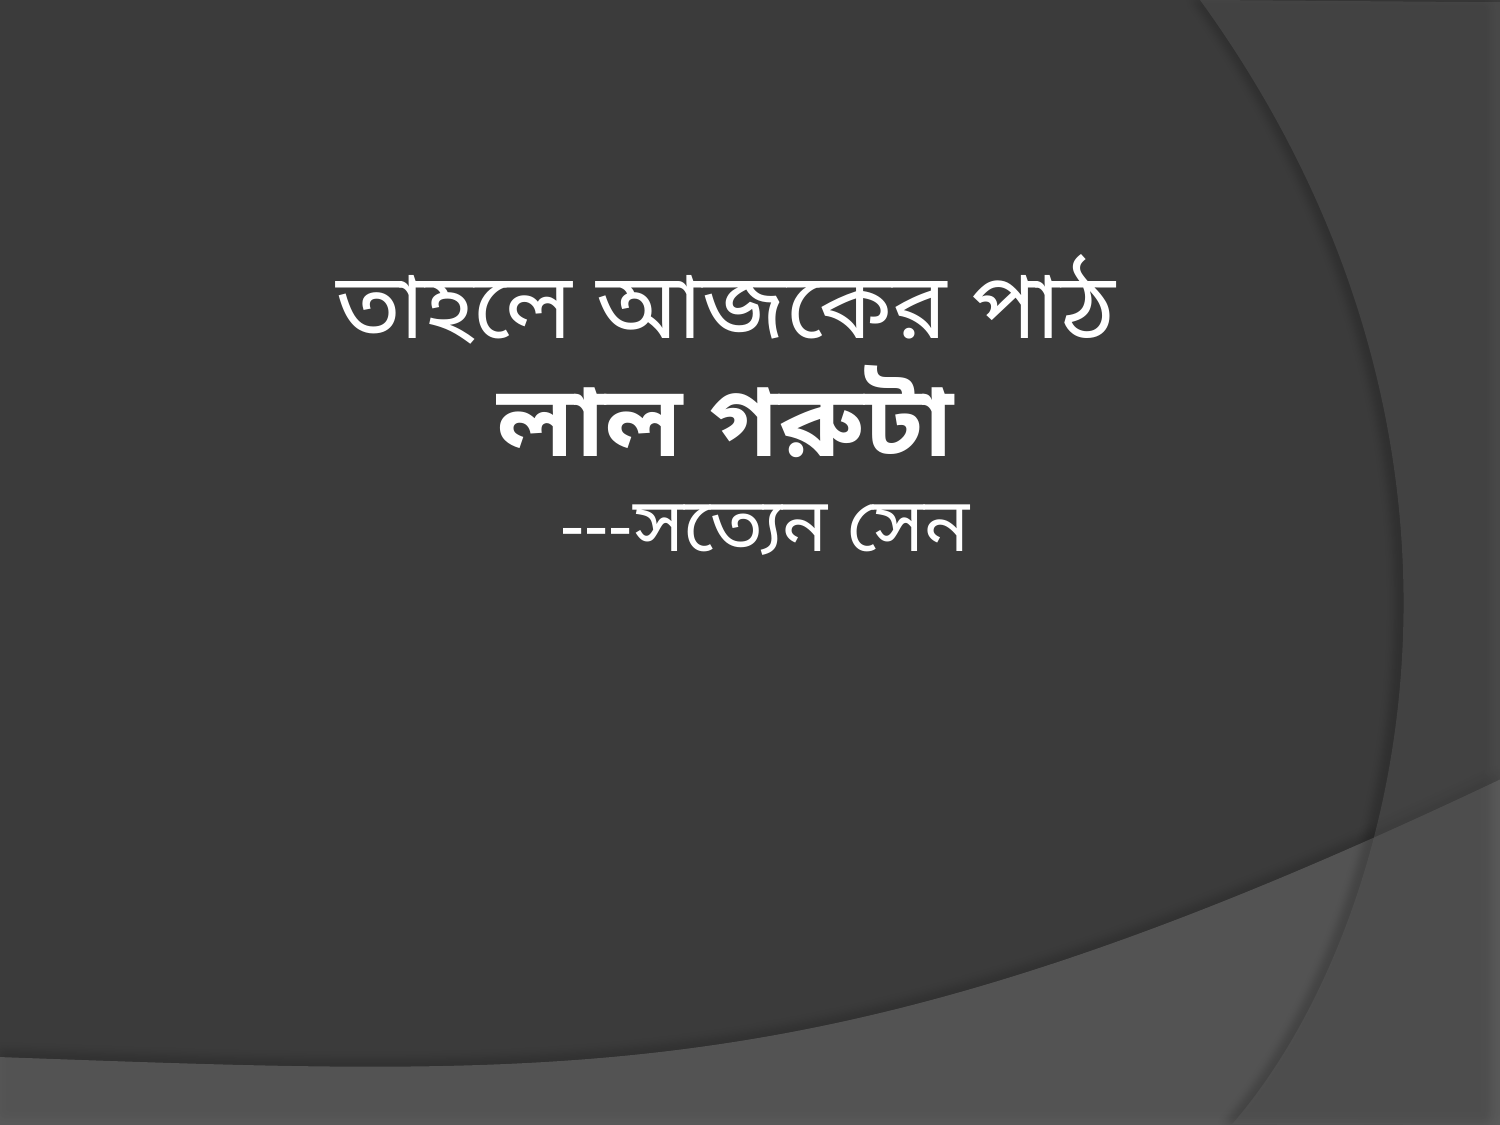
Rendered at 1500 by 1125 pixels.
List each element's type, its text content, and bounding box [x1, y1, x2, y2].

text_box তাহলে আজকের পাঠ লাল গরুটা ---সত্যেন সেন [164, 239, 1288, 575]
